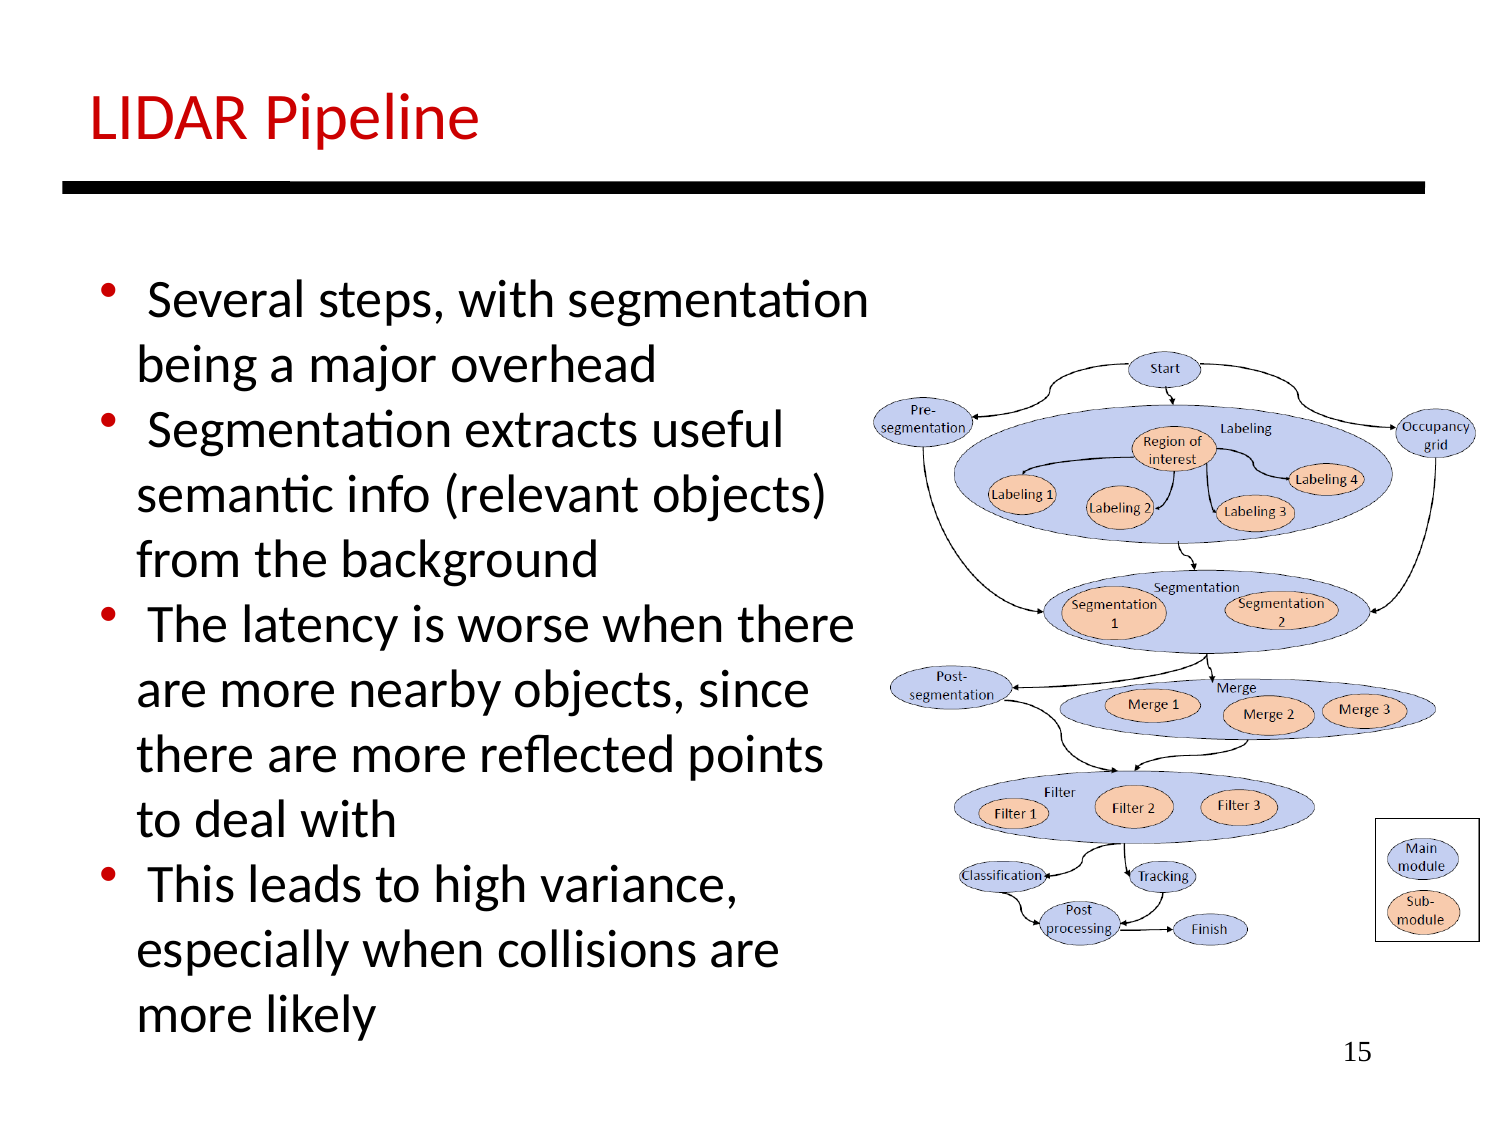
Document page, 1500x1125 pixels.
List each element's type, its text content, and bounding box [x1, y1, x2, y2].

picture [861, 349, 1495, 957]
text_box LIDAR Pipeline [74, 65, 496, 160]
slide_number 15 [1074, 1024, 1388, 1101]
text_box Several steps, with segmentation being a major overhead Segmentation extracts useful semantic info (relevant objects) from the background The latency is worse when there are more nearby objects, since there are more reflected points to deal with This leads to high variance, especially when collisions are more likely [84, 256, 886, 1125]
